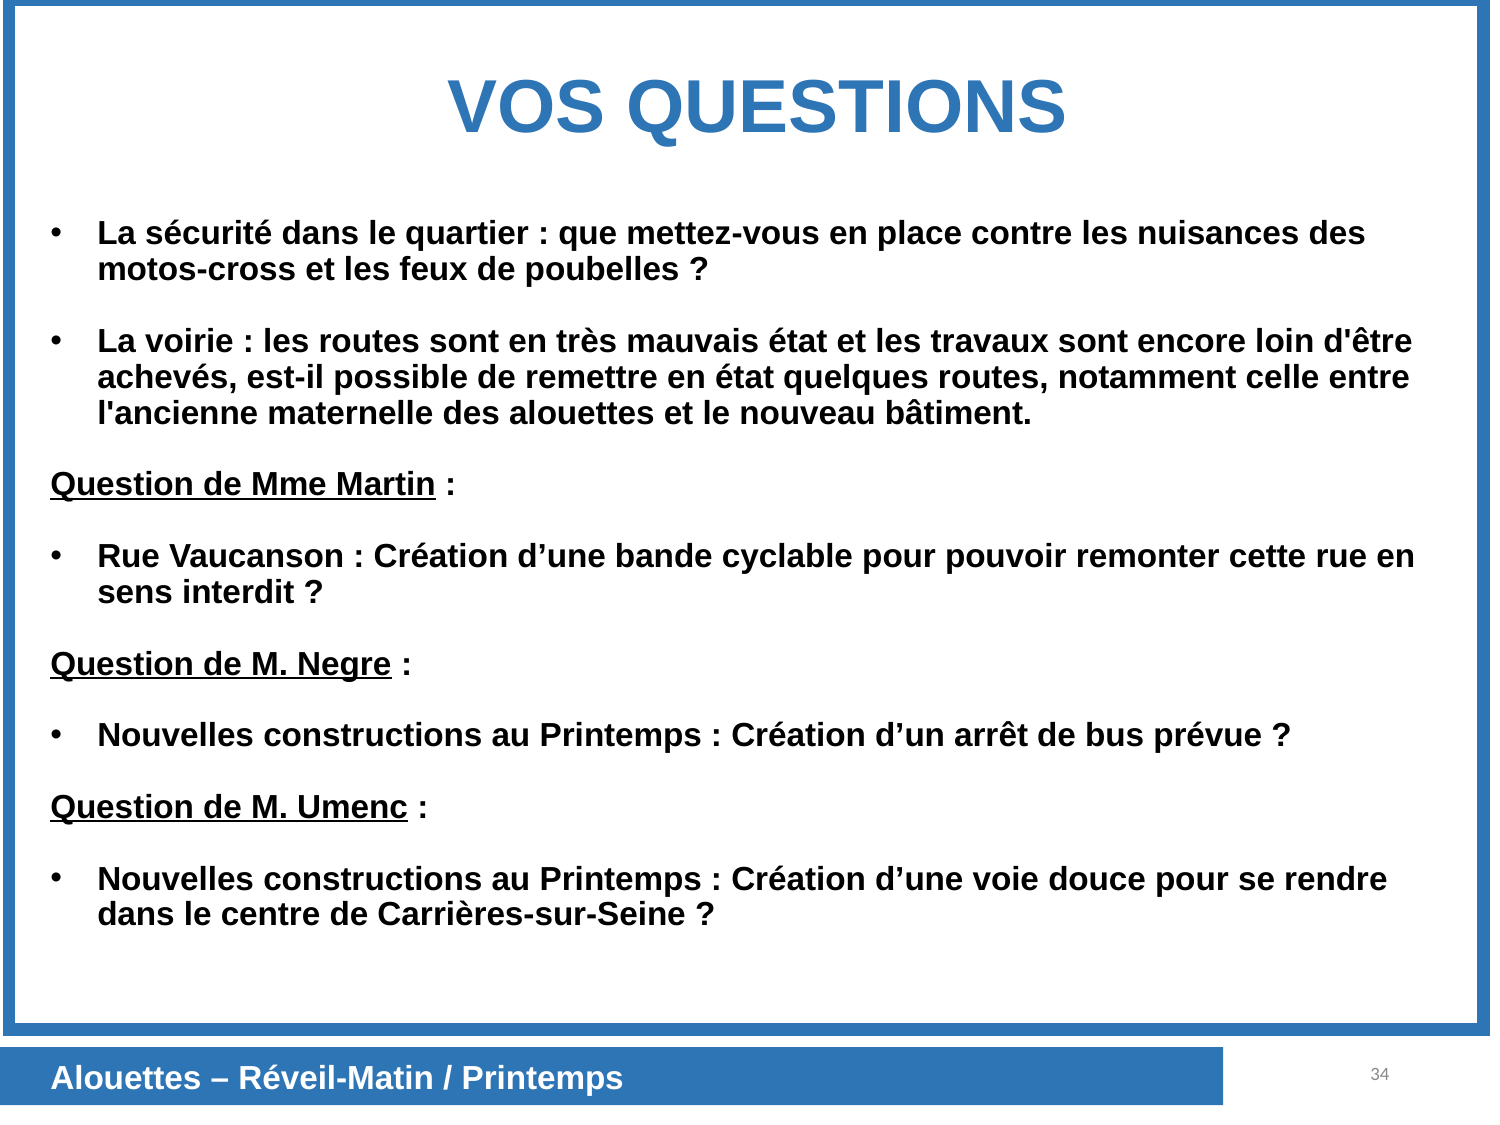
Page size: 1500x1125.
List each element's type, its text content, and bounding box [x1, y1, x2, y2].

text_box [0, 1047, 1224, 1106]
text_box [8, 0, 1484, 1030]
text_box VOS QUESTIONS La sécurité dans le quartier : que mettez-vous en place contre les nuisances des motos-cross et les feux de poubelles ? La voirie : les routes sont en très mauvais état et les travaux sont encore loin d'être achevés, est-il possible de remettre en état quelques routes, notamment celle entre l'ancienne maternelle des alouettes et le nouveau bâtiment. Question de Mme Martin : Rue Vaucanson : Création d’une bande cyclable pour pouvoir remonter cette rue en sens interdit ? Question de M. Negre : Nouvelles constructions au Printemps : Création d’un arrêt de bus prévue ? Question de M. Umenc : Nouvelles constructions au Printemps : Création d’une voie douce pour se rendre dans le centre de Carrières-sur-Seine ? [42, 60, 1473, 1030]
slide_number 34 [1360, 1053, 1398, 1093]
text_box Alouettes – Réveil-Matin / Printemps [42, 1049, 1223, 1104]
